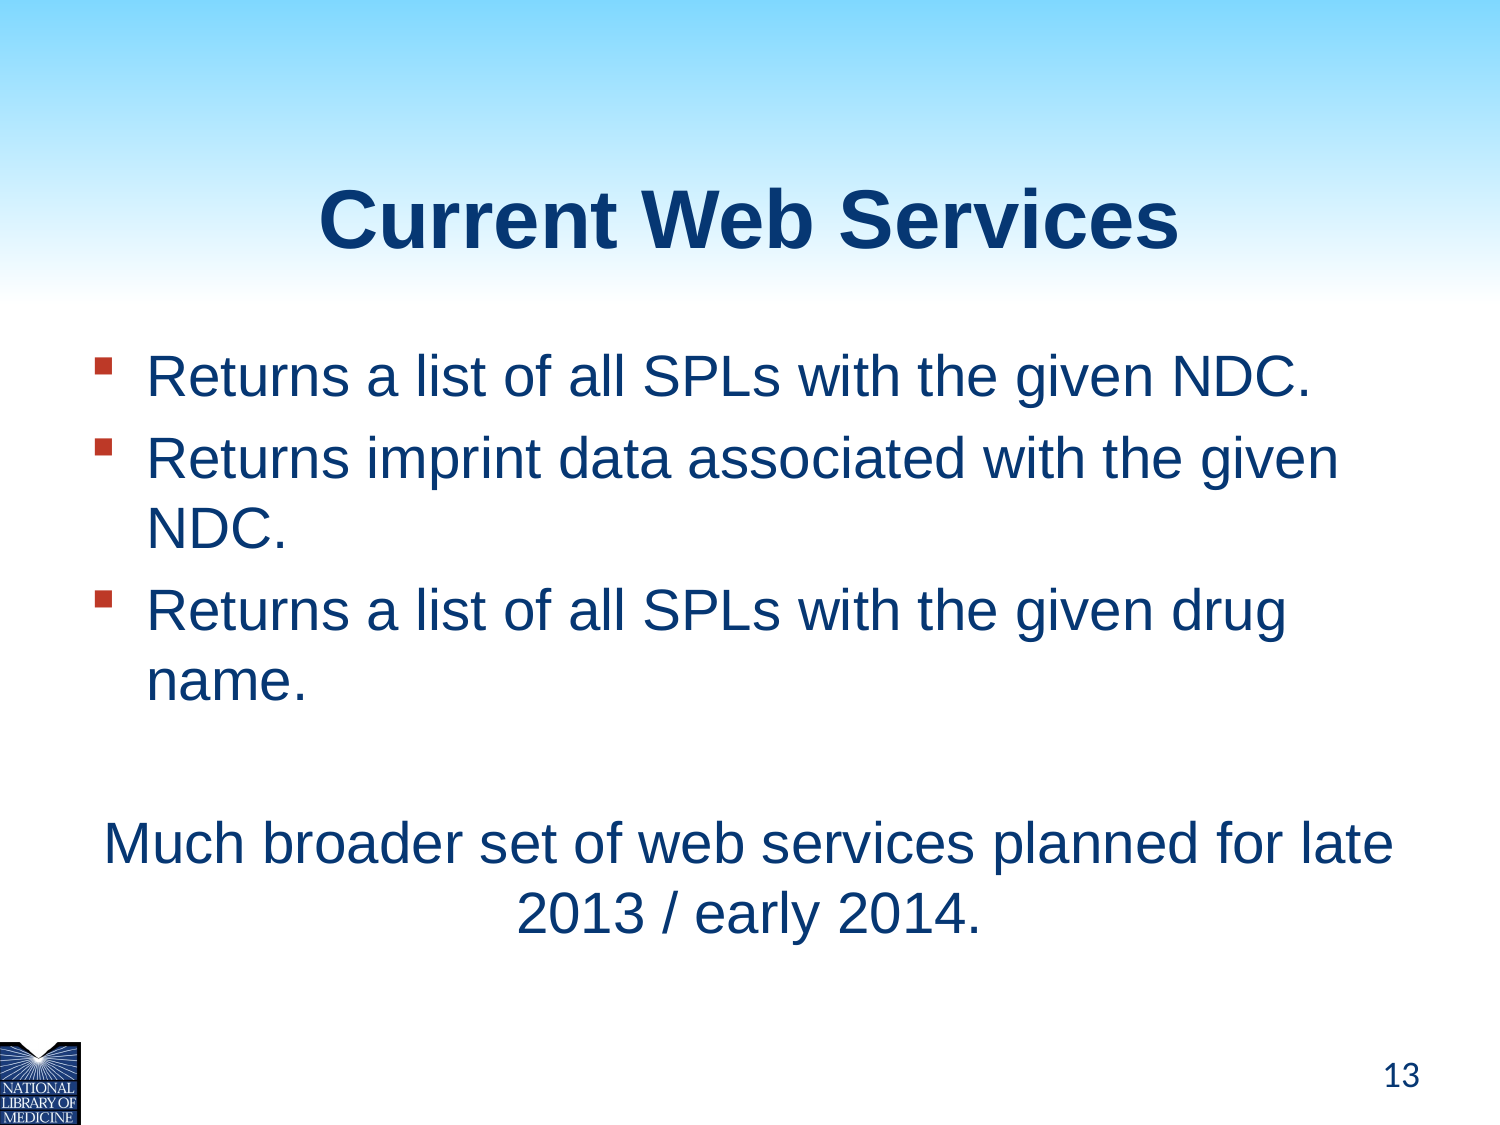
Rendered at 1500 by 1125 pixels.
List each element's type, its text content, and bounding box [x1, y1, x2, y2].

title Current Web Services [74, 157, 1426, 276]
list Returns a list of all SPLs with the given NDC. Returns imprint data associated with the given NDC. Returns a list of all SPLs with the given drug name. Much broader set of web services planned for late 2013 / early 2014. [74, 330, 1426, 1066]
picture [0, 1042, 81, 1125]
